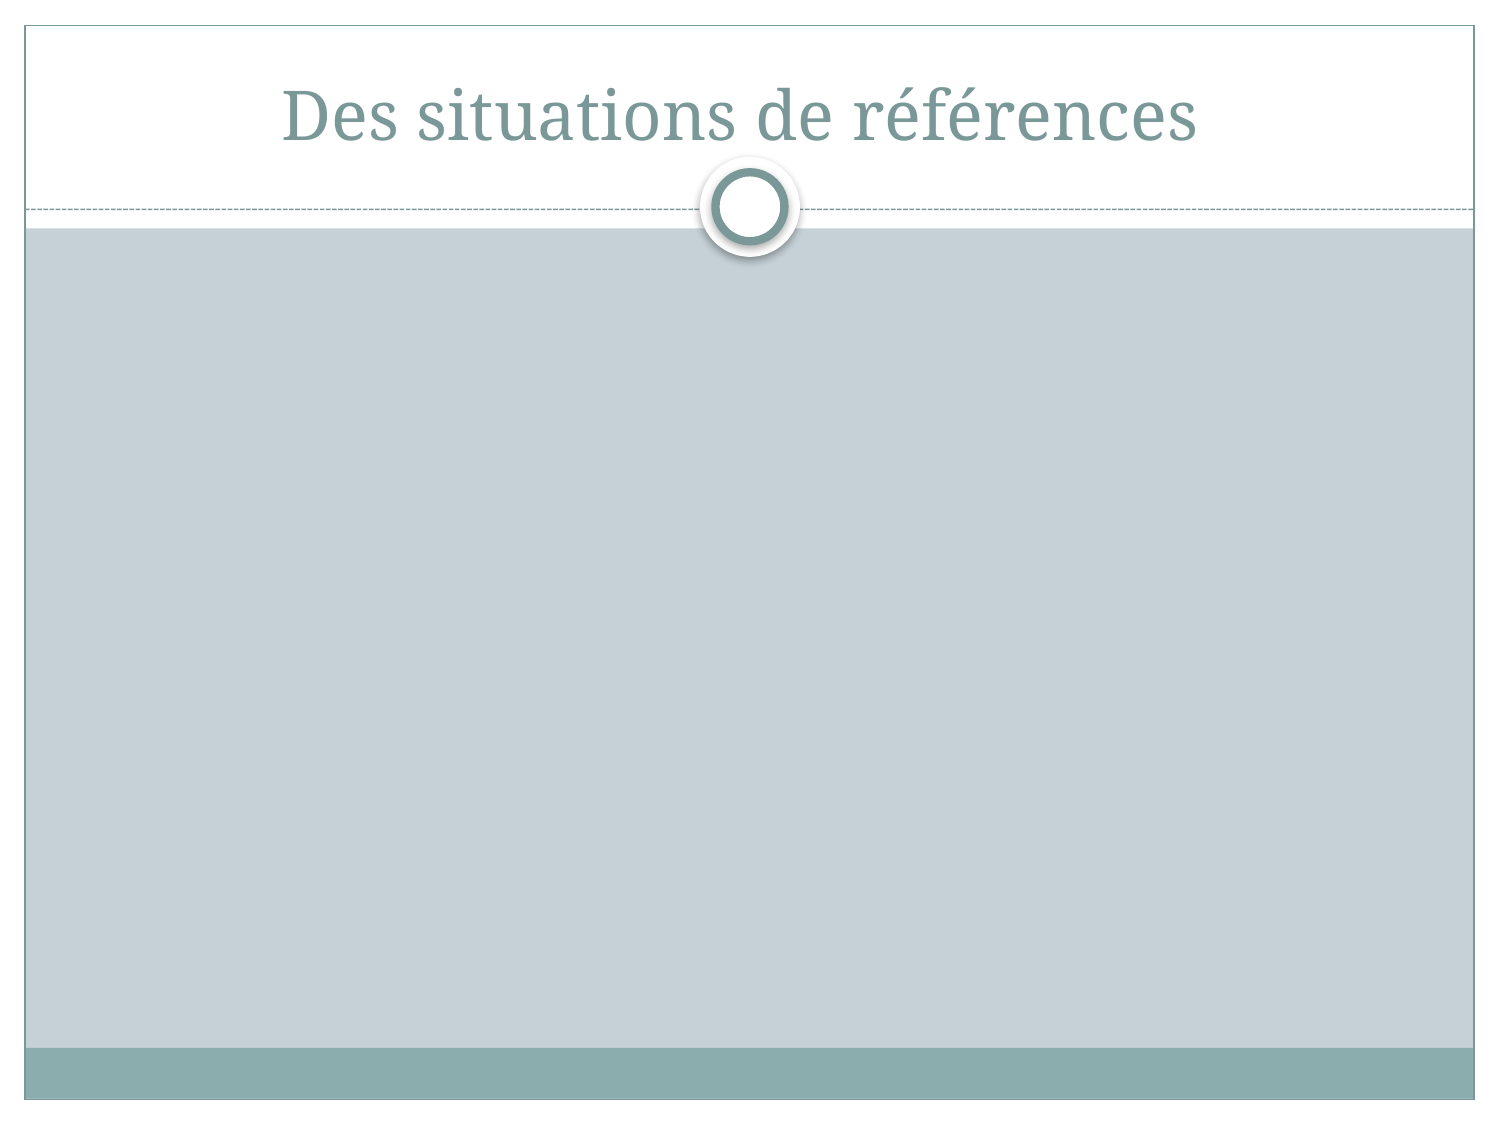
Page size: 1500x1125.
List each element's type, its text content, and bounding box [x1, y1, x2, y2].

title Des situations de références [49, 37, 1450, 162]
